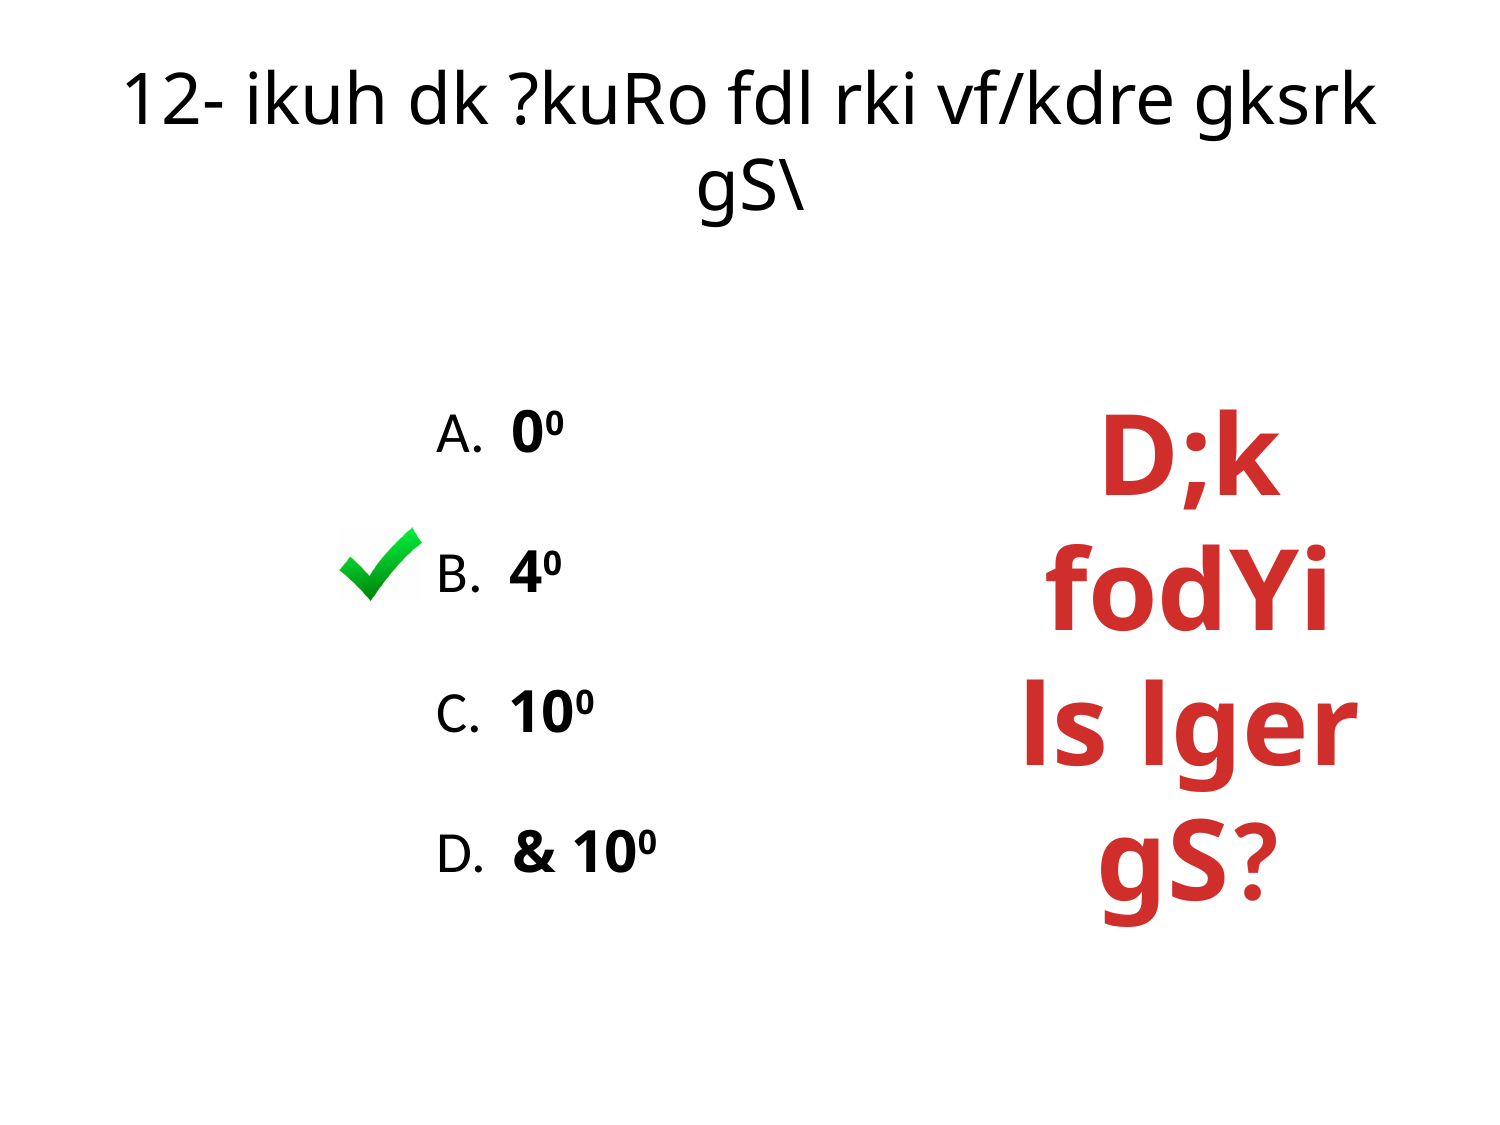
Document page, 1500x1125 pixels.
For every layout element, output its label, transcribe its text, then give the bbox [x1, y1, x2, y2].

text_box A. 00 B. 40 C. 100 D. & 100 [421, 386, 972, 892]
text_box D;k fodYi ls lger gS? [972, 374, 1407, 930]
title 12- ikuh dk ?kuRo fdl rki vf/kdre gksrk gS\ [75, 45, 1425, 233]
picture [339, 527, 423, 602]
